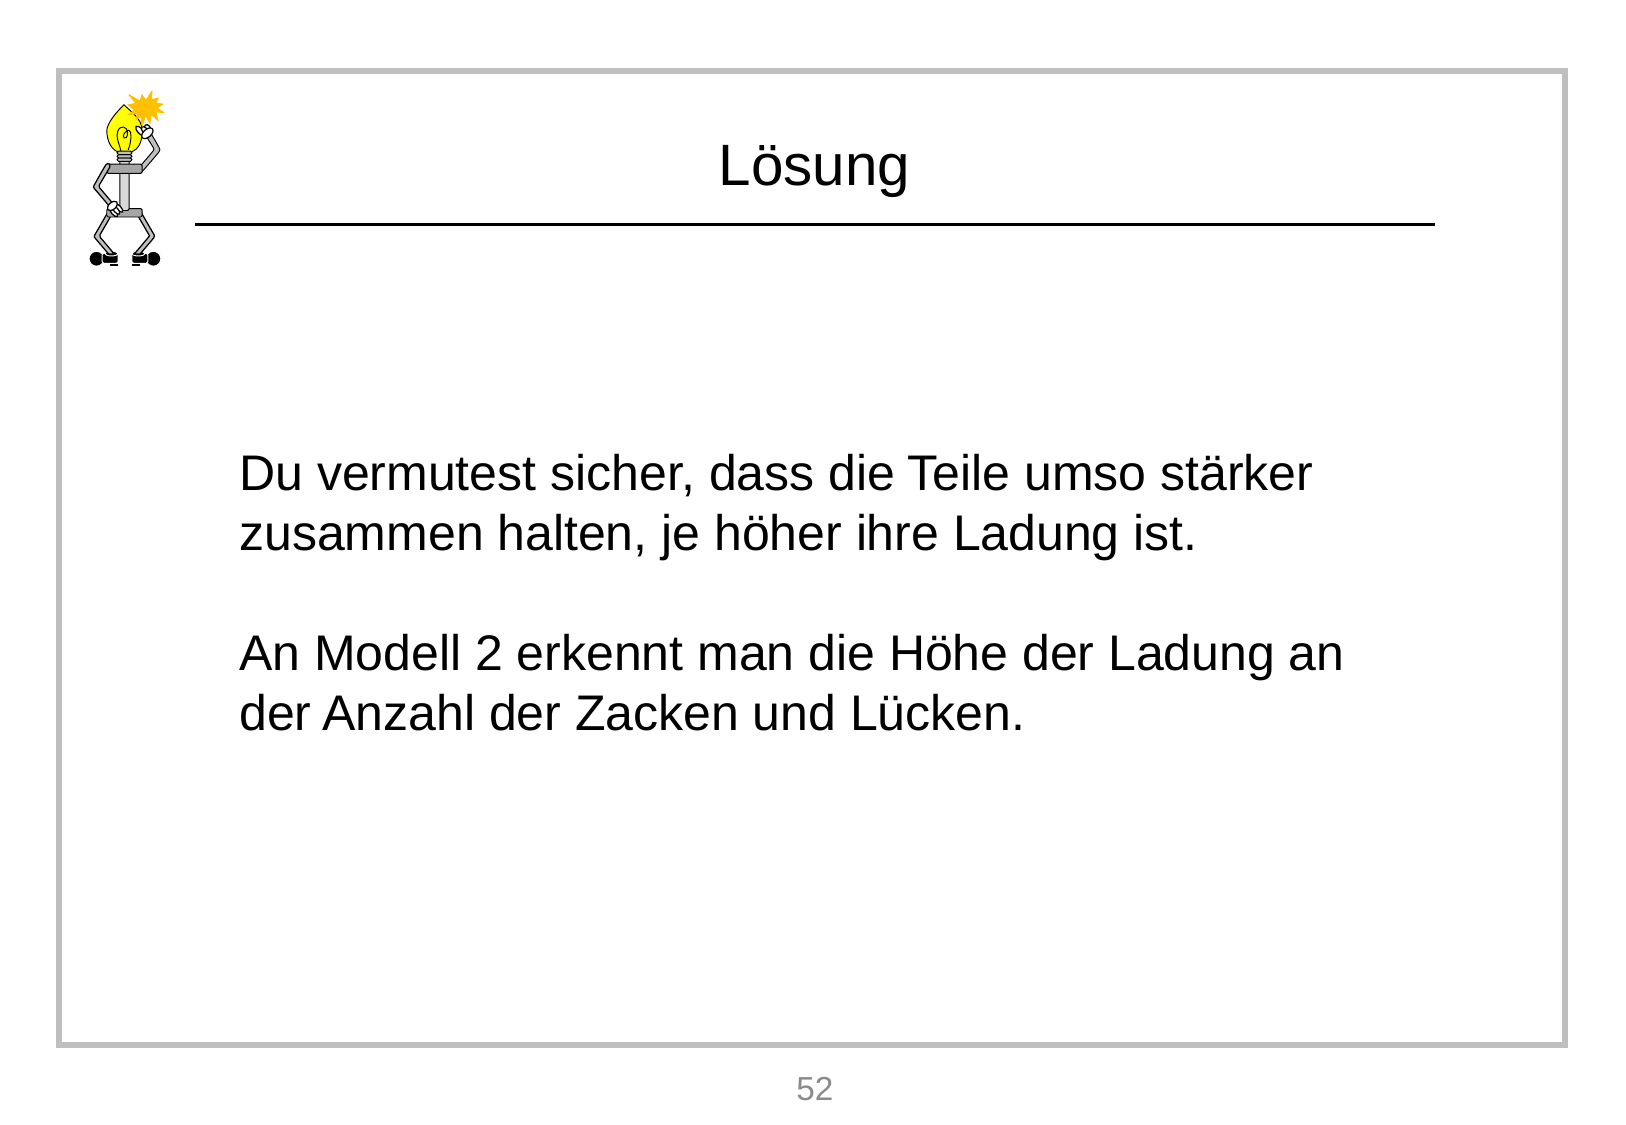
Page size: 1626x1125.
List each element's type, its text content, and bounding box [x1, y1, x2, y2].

slide_number 52 [631, 1057, 998, 1117]
list Du vermutest sicher, dass die Teile umso stärker zusammen halten, je höher ihre Ladung ist. An Modell 2 erkennt man die Höhe der Ladung an der Anzahl der Zacken und Lücken. [224, 236, 1406, 945]
